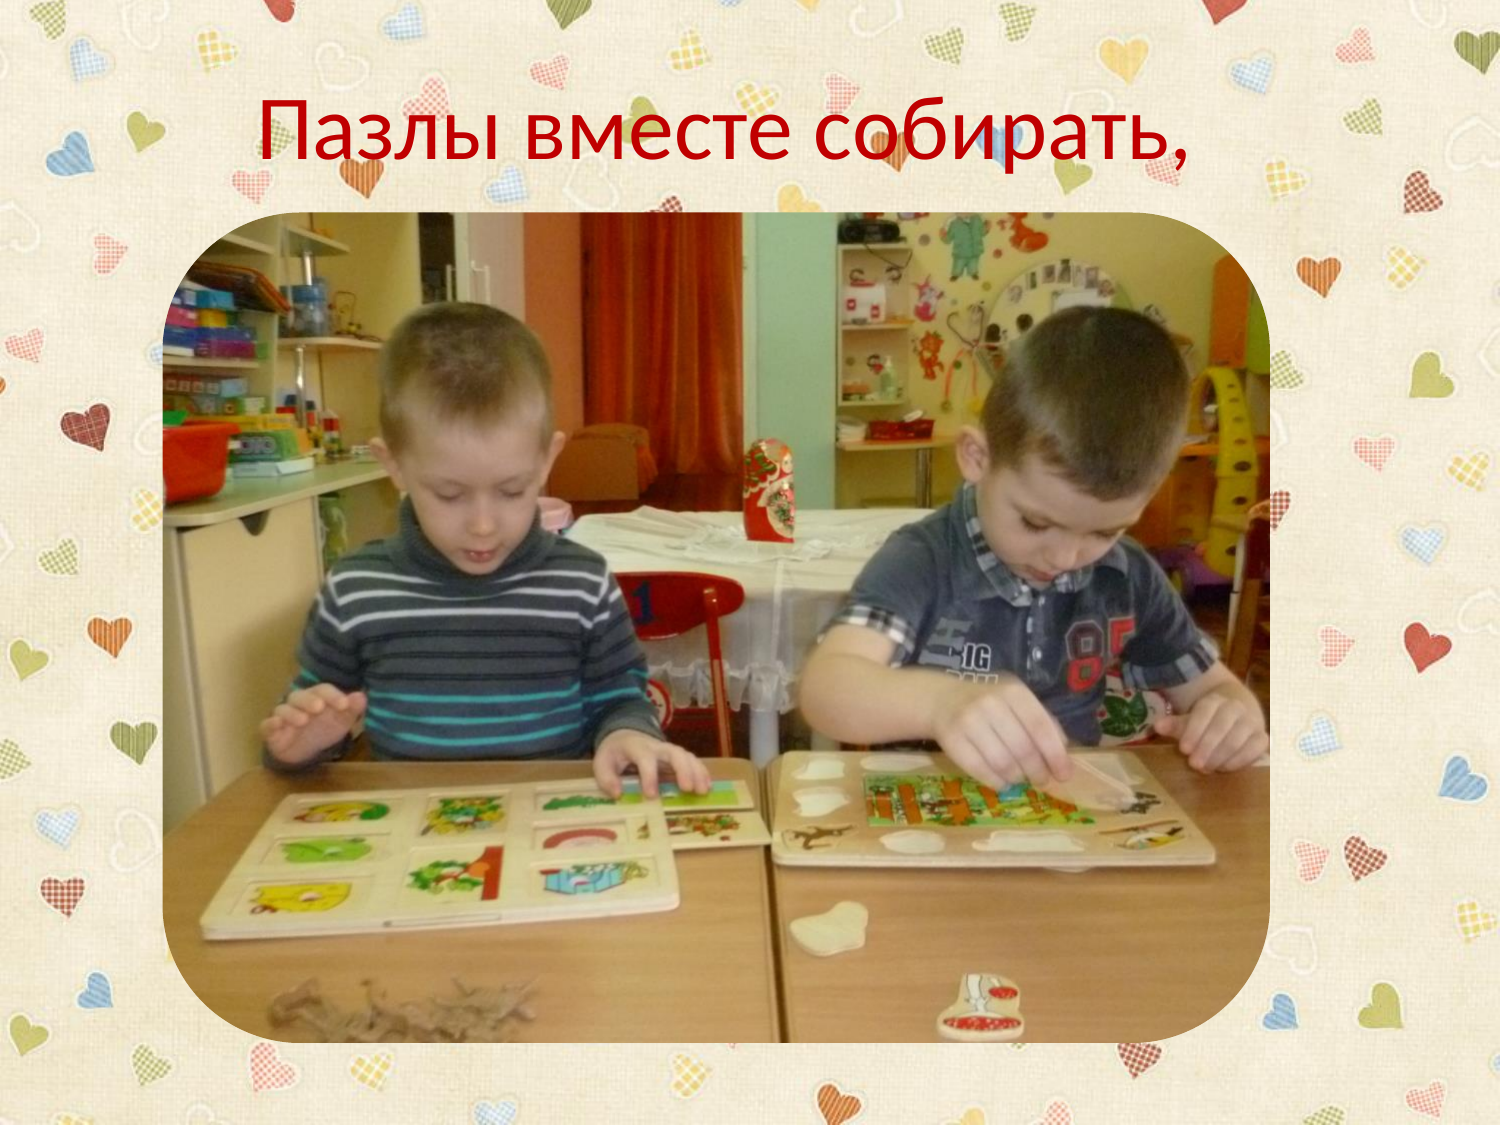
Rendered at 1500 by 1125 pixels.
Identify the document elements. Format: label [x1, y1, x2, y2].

list [162, 212, 1271, 1044]
picture [0, 0, 1500, 1125]
